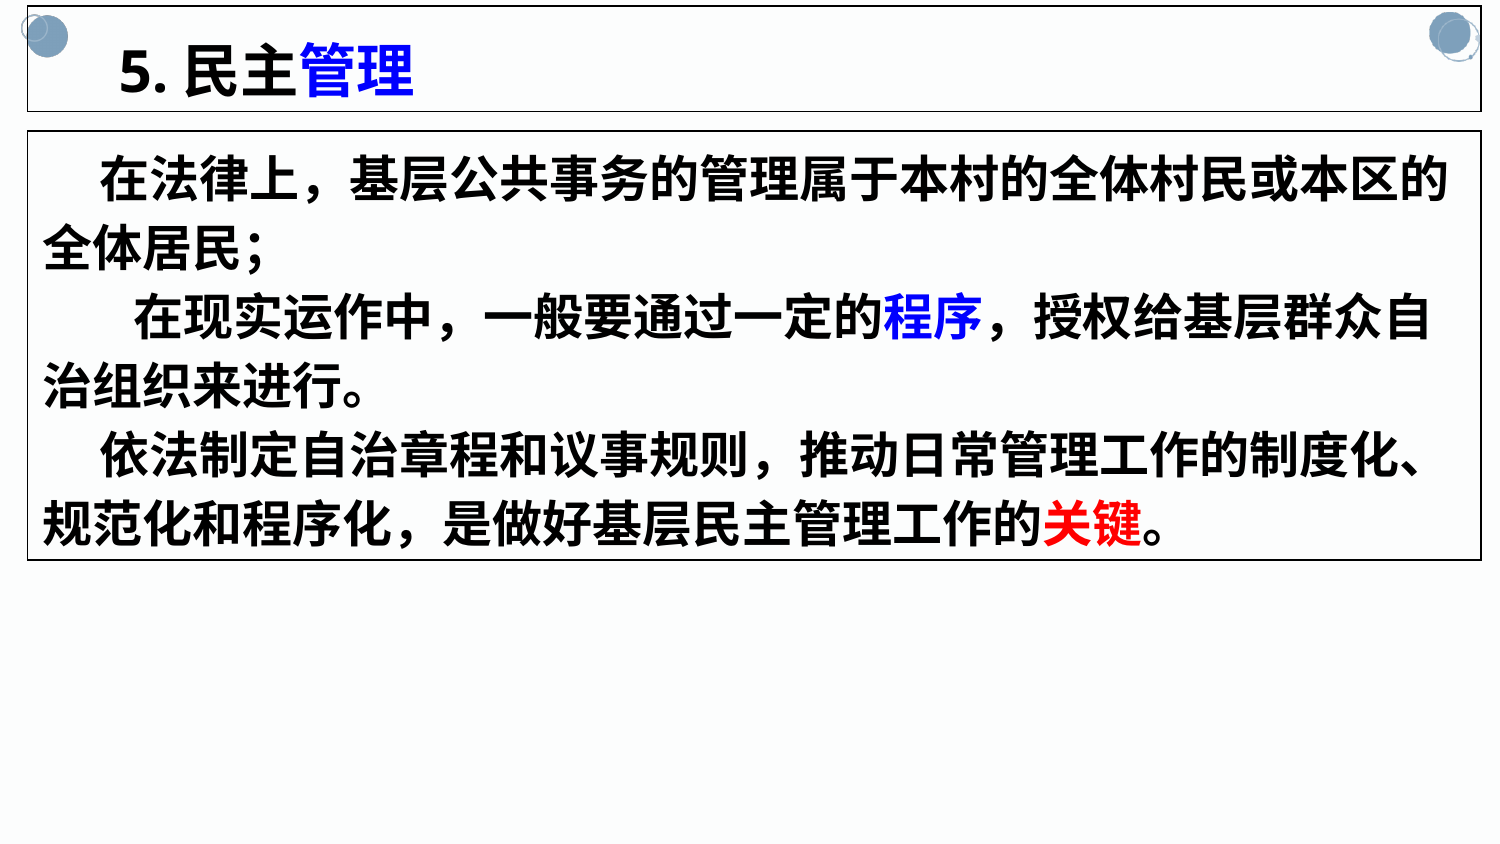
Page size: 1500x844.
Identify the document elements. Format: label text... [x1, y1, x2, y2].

text_box 5.民主管理 [27, 5, 1481, 112]
picture [0, 0, 89, 73]
text_box 在法律上，基层公共事务的管理属于本村的全体村民或本区的全体居民； 在现实运作中，一般要通过一定的程序，授权给基层群众自治组织来进行。 依法制定自治章程和议事规则，推动日常管理工作的制度化、规范化和程序化，是做好基层民主管理工作的关键。 [27, 131, 1481, 560]
picture [1411, 0, 1500, 73]
